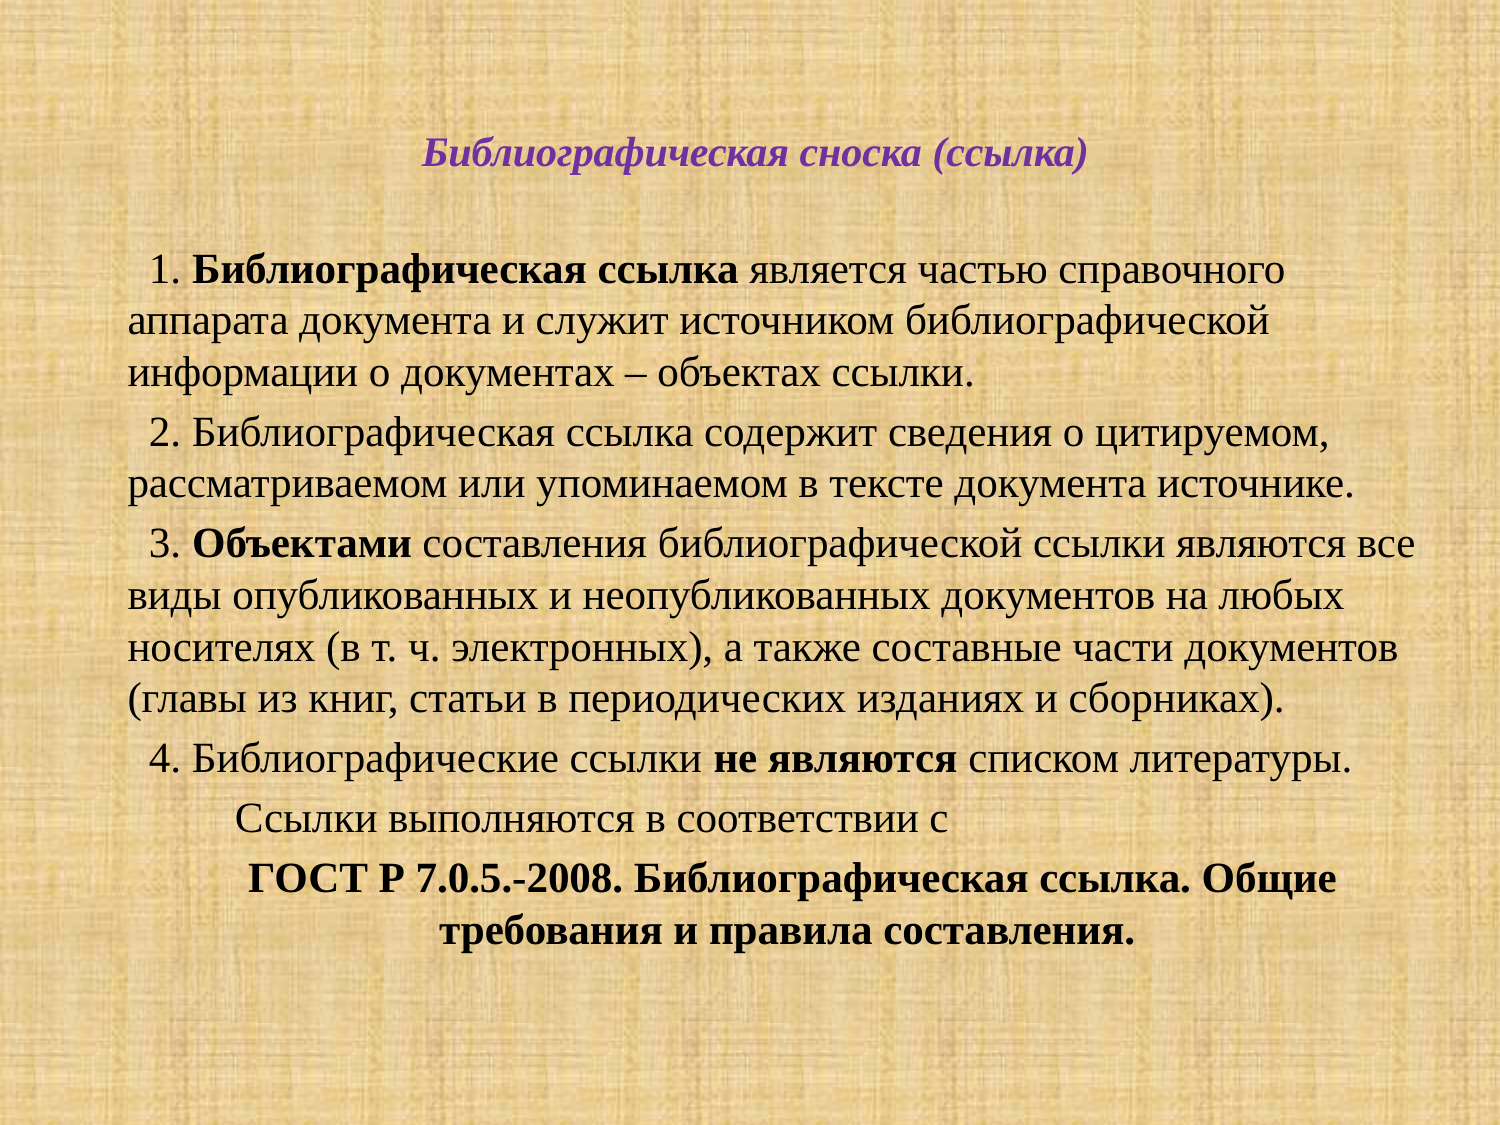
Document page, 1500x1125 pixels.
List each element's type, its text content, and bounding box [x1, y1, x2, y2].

title Библиографическая сноска (ссылка) [75, 45, 1425, 233]
list 1. Библиографическая ссылка является частью справочного аппарата документа и служит источником библиографической информации о документах – объектах ссылки. 2. Библиографическая ссылка содержит сведения о цитируемом, рассматриваемом или упоминаемом в тексте документа источнике. 3. Объектами составления библиографической ссылки являются все виды опубликованных и неопубликованных документов на любых носителях (в т. ч. электронных), а также составные части документов (главы из книг, статьи в периодических изданиях и сборниках). 4. Библиографические ссылки не являются списком литературы. Ссылки выполняются в соответствии с ГОСТ Р 7.0.5.-2008. Библиографическая ссылка. Общие требования и правила составления. [112, 232, 1463, 975]
picture [0, 0, 1500, 1125]
